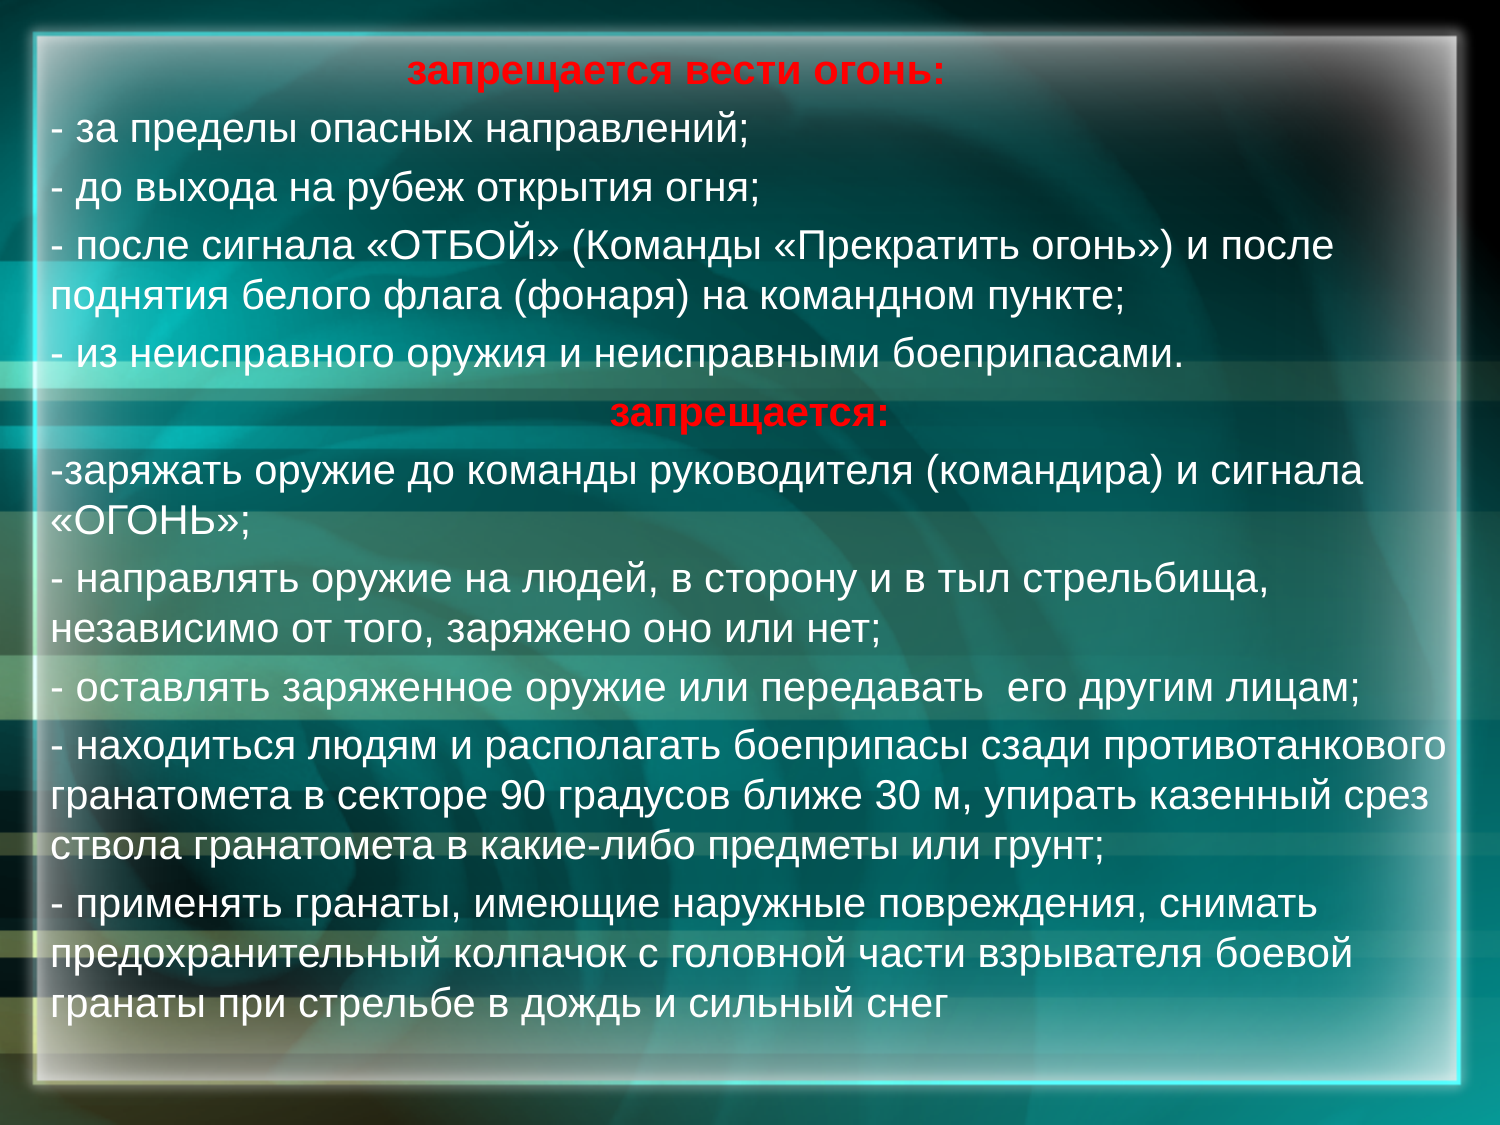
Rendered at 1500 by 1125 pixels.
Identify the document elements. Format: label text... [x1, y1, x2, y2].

subtitle запрещается вести огонь: - за пределы опасных направлений; - до выхода на рубеж открытия огня; - после сигнала «ОТБОЙ» (Команды «Прекратить огонь») и после поднятия белого флага (фонаря) на командном пункте; - из неисправного оружия и неисправными боеприпасами. запрещается: -заряжать оружие до команды руководителя (командира) и сигнала «ОГОНЬ»; - направлять оружие на людей, в сторону и в тыл стрельбища, независимо от того, заряжено оно или нет; - оставлять заряженное оружие или передавать его другим лицам; - находиться людям и располагать боеприпасы сзади противотанкового гранатомета в секторе 90 градусов ближе 30 м, упирать казенный срез ствола гранатомета в какие-либо предметы или грунт; - применять гранаты, имеющие наружные повреждения, снимать предохранительный колпачок с головной части взрывателя боевой гранаты при стрельбе в дождь и сильный снег [34, 34, 1466, 1091]
picture [0, 0, 1500, 1125]
